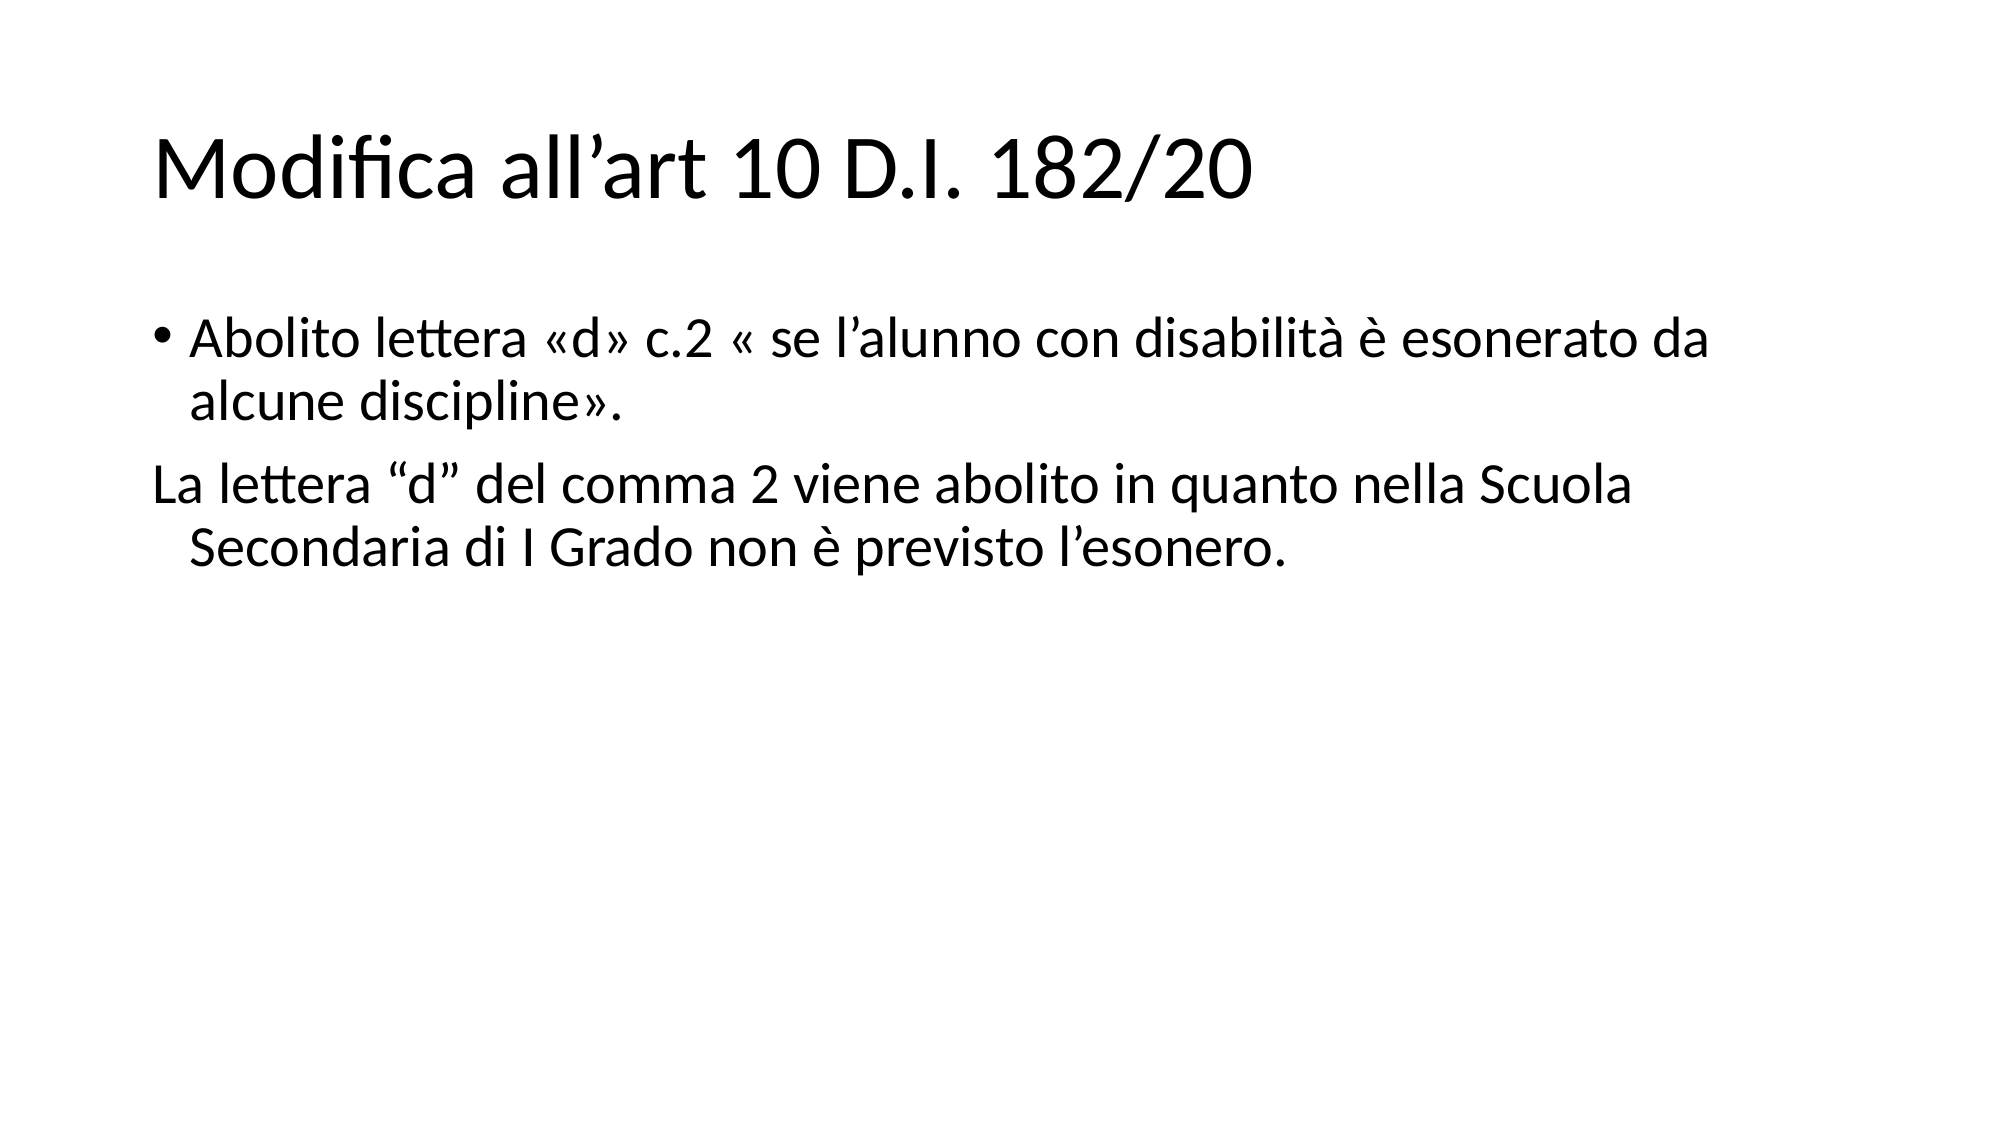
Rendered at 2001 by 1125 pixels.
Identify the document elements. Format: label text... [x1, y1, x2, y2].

list Abolito lettera «d» c.2 « se l’alunno con disabilità è esonerato da alcune discipline». La lettera “d” del comma 2 viene abolito in quanto nella Scuola Secondaria di I Grado non è previsto l’esonero. [137, 299, 1863, 1014]
title Modifica all’art 10 D.I. 182/20 [137, 59, 1863, 278]
